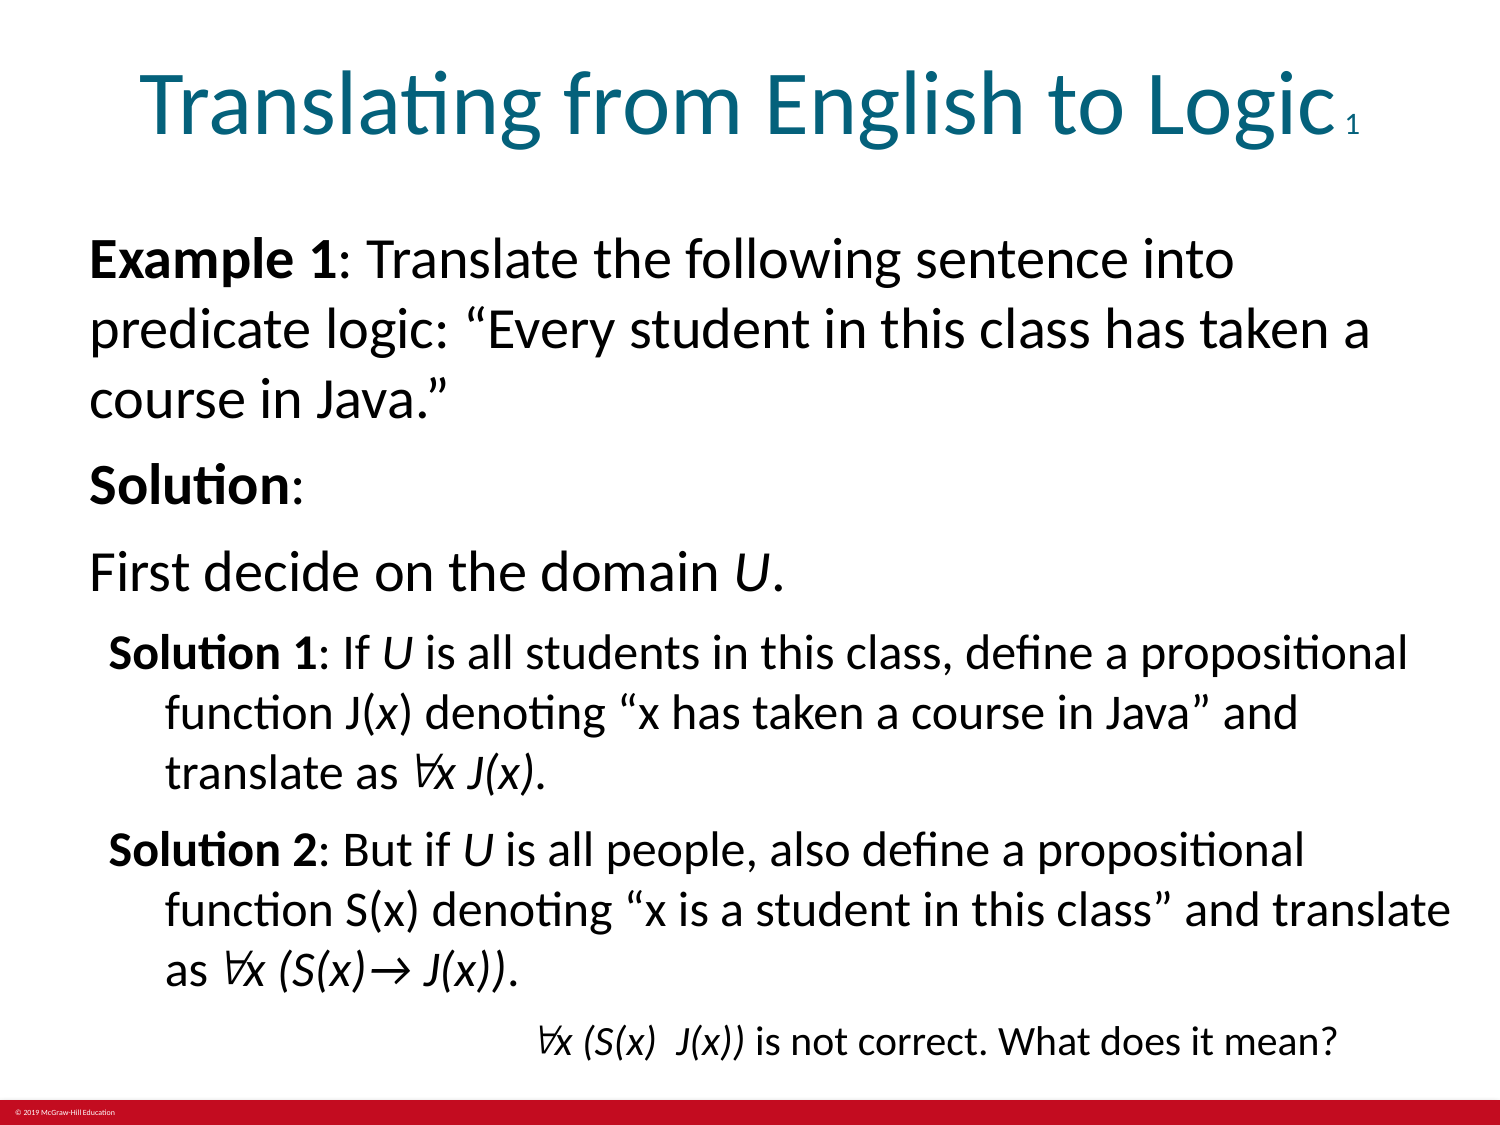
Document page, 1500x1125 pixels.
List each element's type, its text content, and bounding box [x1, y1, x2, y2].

title Translating from English to Logic 1 [0, 0, 1500, 195]
